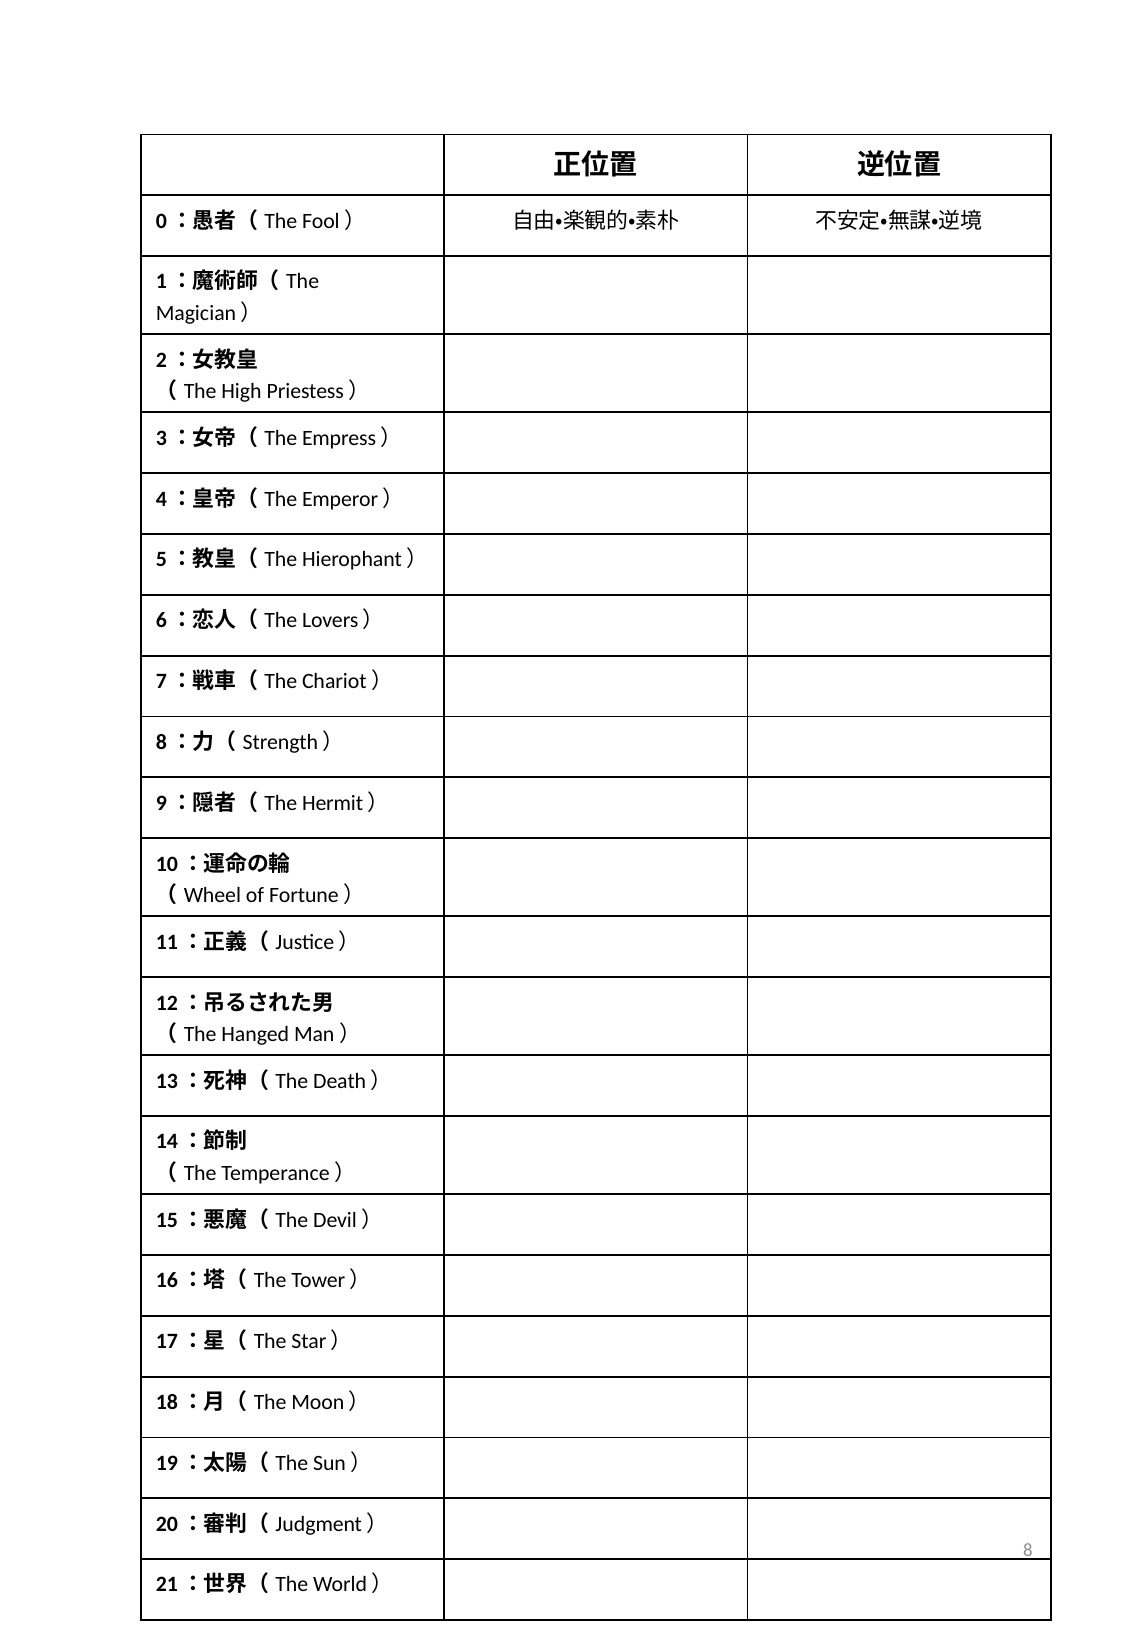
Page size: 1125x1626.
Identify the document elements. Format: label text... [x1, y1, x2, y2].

table_header [142, 135, 443, 194]
table_cell [445, 1499, 747, 1558]
table_cell 4：皇帝（The Emperor） [142, 474, 443, 533]
table_cell [445, 1438, 747, 1497]
table_cell [748, 1378, 1050, 1437]
table_cell 6：恋人（The Lovers） [142, 596, 443, 655]
table_cell [445, 257, 747, 333]
table_cell [748, 839, 1050, 915]
table_cell 14：節制 （The Temperance） [142, 1117, 443, 1193]
table_cell 17：星（The Star） [142, 1317, 443, 1376]
table_cell [445, 413, 747, 472]
table_cell [748, 535, 1050, 594]
table_header 逆位置 [748, 135, 1050, 194]
table_cell [748, 1560, 1050, 1619]
table_cell 1：魔術師（The Magician） [142, 257, 443, 333]
table_cell 5：教皇（The Hierophant） [142, 535, 443, 594]
table_cell [748, 657, 1050, 716]
table_cell [445, 917, 747, 976]
table_cell [445, 1560, 747, 1619]
table_cell [748, 413, 1050, 472]
table_header 正位置 [445, 135, 747, 194]
table_cell 12：吊るされた男 （The Hanged Man） [142, 978, 443, 1054]
table_cell 19：太陽（The Sun） [142, 1438, 443, 1497]
table_cell 9：隠者（The Hermit） [142, 778, 443, 837]
table_cell [445, 596, 747, 655]
table_cell [445, 474, 747, 533]
table_cell [445, 978, 747, 1054]
table_cell 15：悪魔（The Devil） [142, 1195, 443, 1254]
table_cell [748, 778, 1050, 837]
table_cell [445, 1256, 747, 1315]
table_cell [445, 657, 747, 716]
table_cell [445, 1378, 747, 1437]
table_cell 不安定・無謀・逆境 [748, 196, 1050, 255]
table_cell [445, 1317, 747, 1376]
table_cell 3：女帝（The Empress） [142, 413, 443, 472]
table_cell [748, 917, 1050, 976]
table_cell 7：戦車（The Chariot） [142, 657, 443, 716]
table_cell [445, 839, 747, 915]
table_cell 16：塔（The Tower） [142, 1256, 443, 1315]
table_cell [748, 596, 1050, 655]
table_cell 20：審判（Judgment） [142, 1499, 443, 1558]
table_cell 0：愚者（The Fool） [142, 196, 443, 255]
table_cell 11：正義（Justice） [142, 917, 443, 976]
table_cell [748, 1256, 1050, 1315]
table_cell [445, 535, 747, 594]
table_cell [445, 778, 747, 837]
table_cell [748, 978, 1050, 1054]
table_cell [748, 1317, 1050, 1376]
table_cell [748, 1438, 1050, 1497]
table_cell [445, 717, 747, 776]
table_cell 自由・楽観的・素朴 [445, 196, 747, 255]
table_cell 21：世界（The World） [142, 1560, 443, 1619]
table_cell [748, 1195, 1050, 1254]
table_cell 8：力（Strength） [142, 717, 443, 776]
table_cell [748, 257, 1050, 333]
table_cell [445, 1195, 747, 1254]
table_cell [748, 717, 1050, 776]
table_cell [748, 335, 1050, 411]
table_cell 13：死神（The Death） [142, 1056, 443, 1115]
table_cell [748, 1117, 1050, 1193]
table_cell 18：月（The Moon） [142, 1378, 443, 1437]
table_cell 10：運命の輪 （Wheel of Fortune） [142, 839, 443, 915]
table_cell [445, 1056, 747, 1115]
table_cell [445, 1117, 747, 1193]
table_cell [748, 1499, 1050, 1558]
table_cell 2：女教皇 （The High Priestess） [142, 335, 443, 411]
table_cell [748, 1056, 1050, 1115]
table_cell [445, 335, 747, 411]
table_cell [748, 474, 1050, 533]
